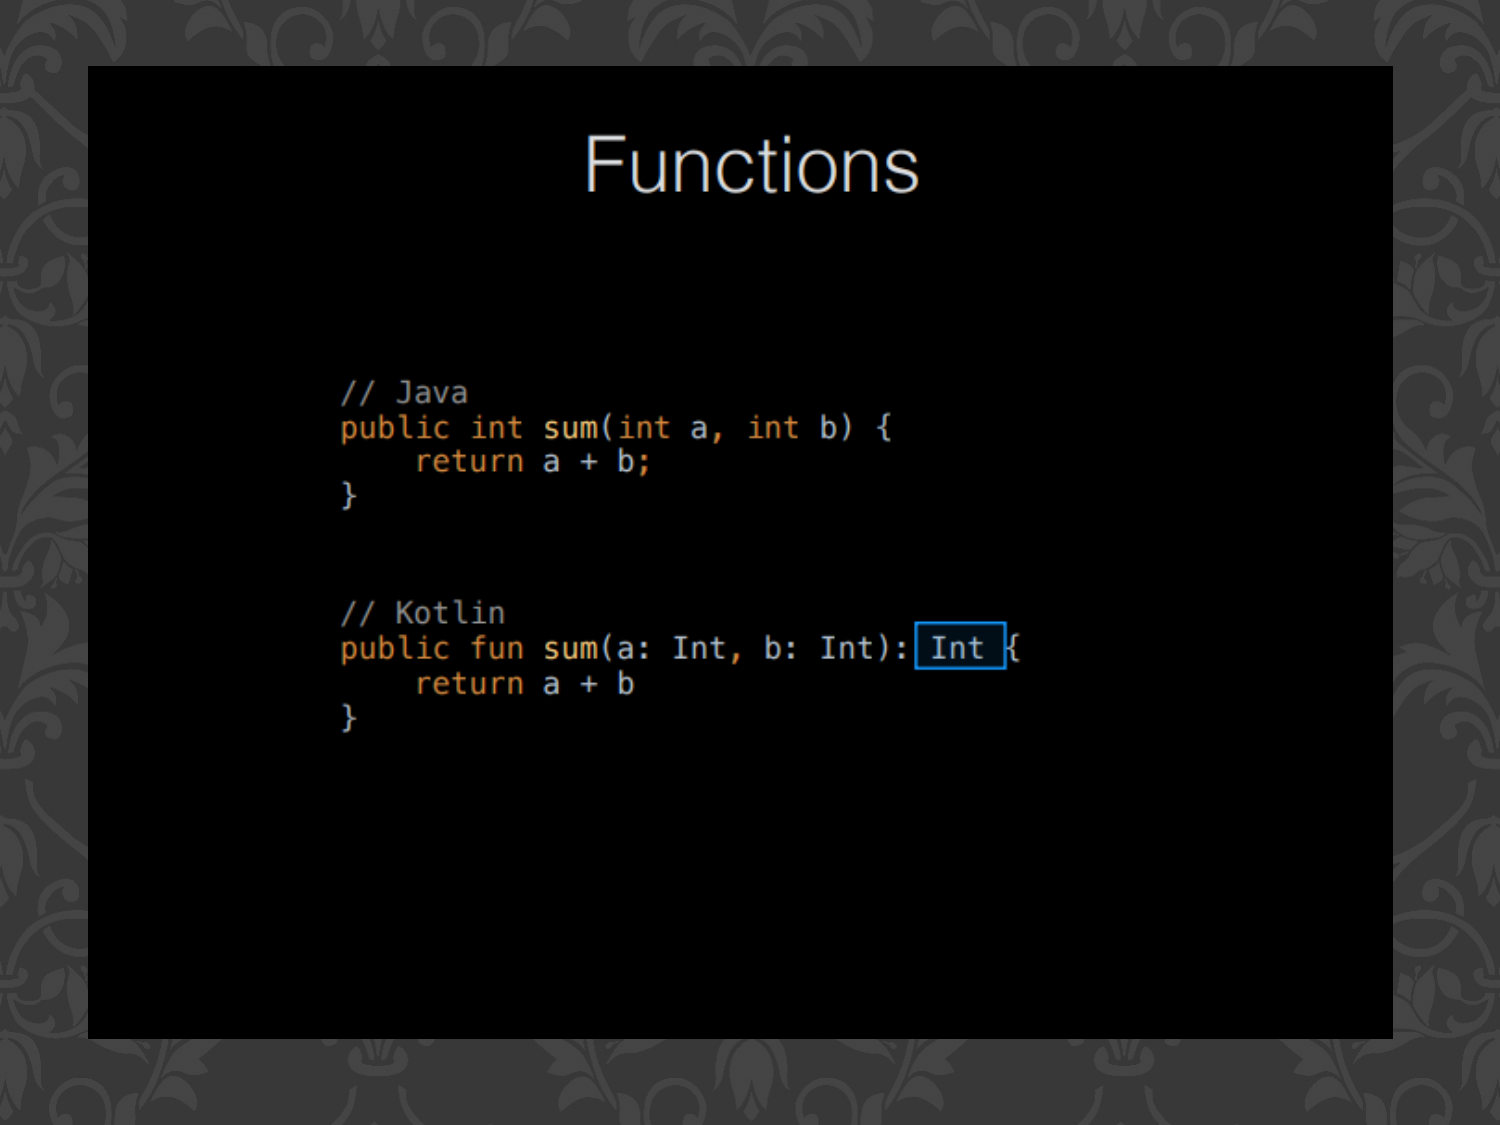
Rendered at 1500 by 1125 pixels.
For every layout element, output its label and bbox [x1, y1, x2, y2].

picture [88, 66, 1394, 1040]
